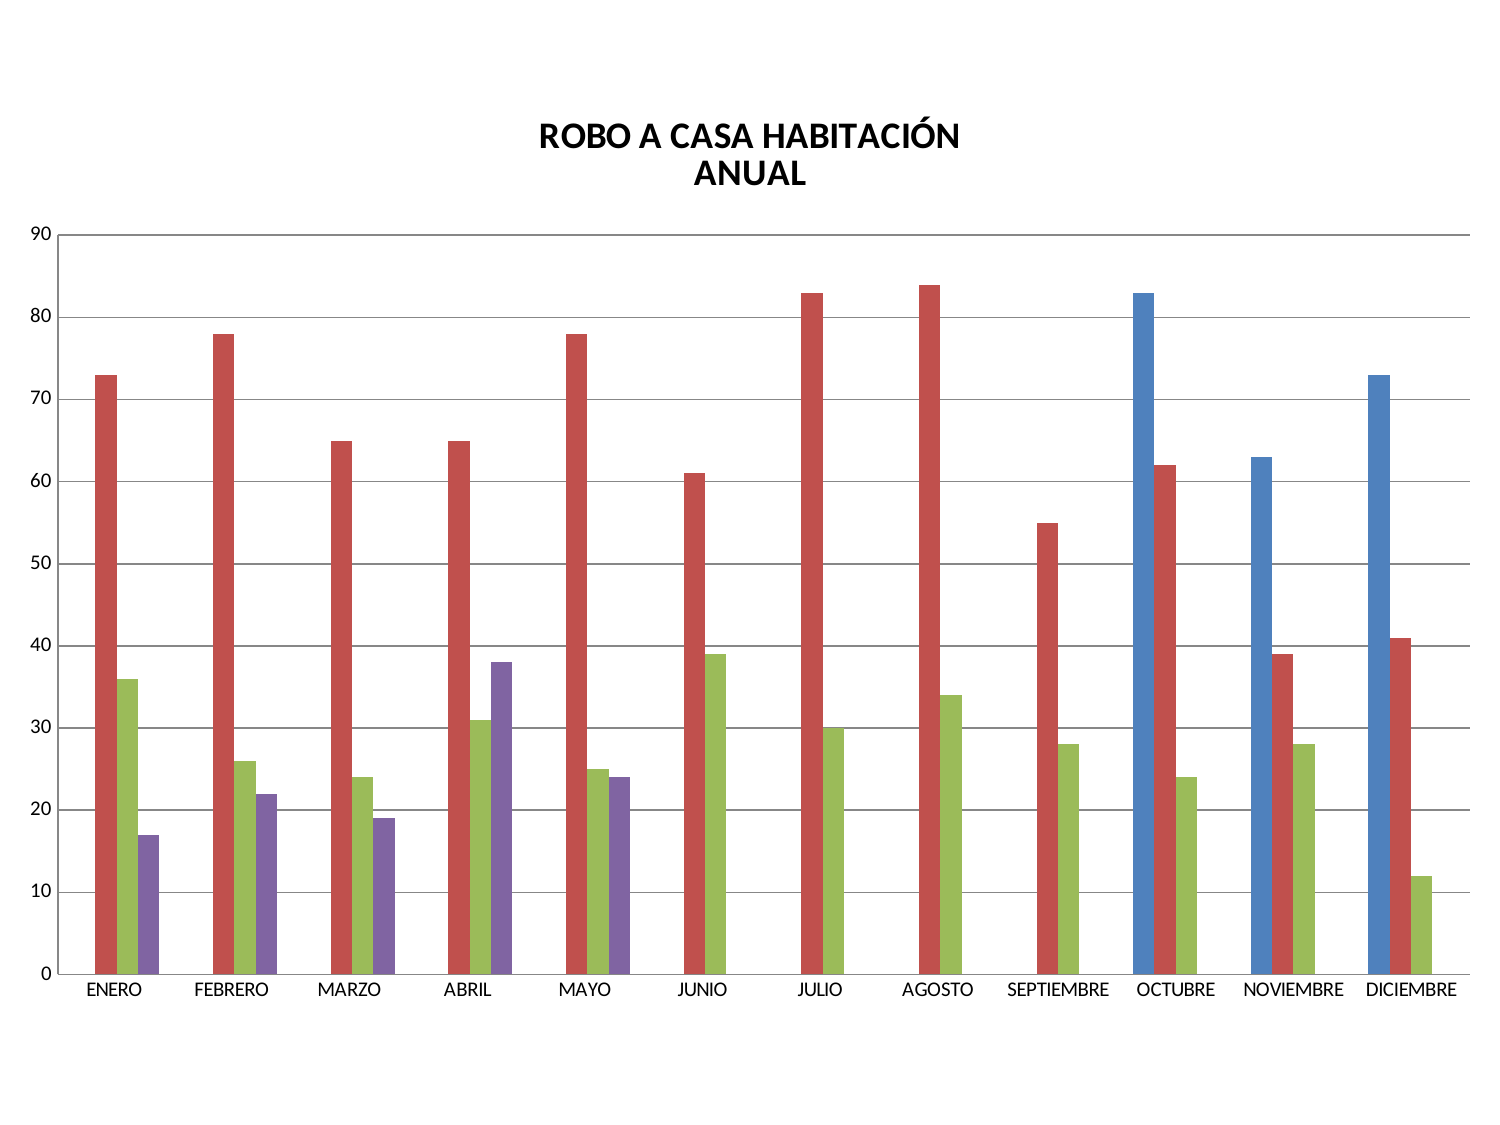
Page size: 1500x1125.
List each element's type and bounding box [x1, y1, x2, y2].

chart [0, 81, 1500, 1020]
